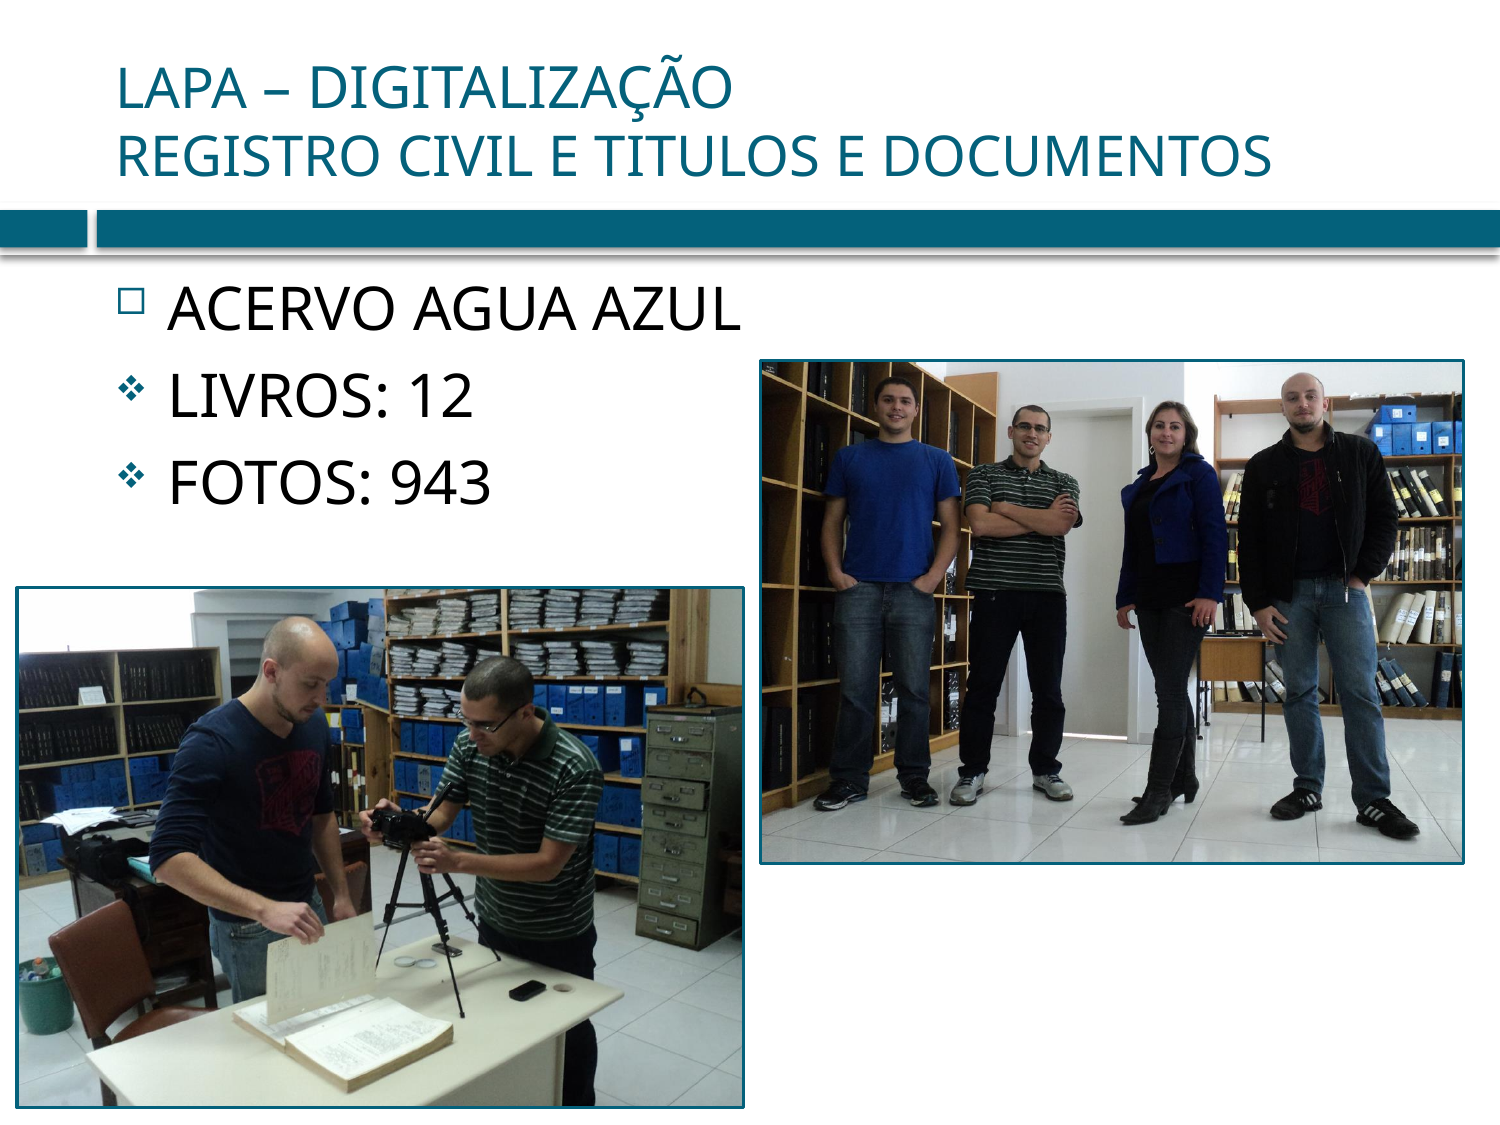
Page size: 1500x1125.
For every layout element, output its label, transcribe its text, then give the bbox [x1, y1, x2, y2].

picture [20, 590, 741, 1105]
list ACERVO AGUA AZUL LIVROS: 12 FOTOS: 943 [100, 262, 1438, 1000]
picture [763, 363, 1461, 861]
title LAPA – DIGITALIZAÇÃO REGISTRO CIVIL E TITULOS E DOCUMENTOS [100, 37, 1438, 200]
